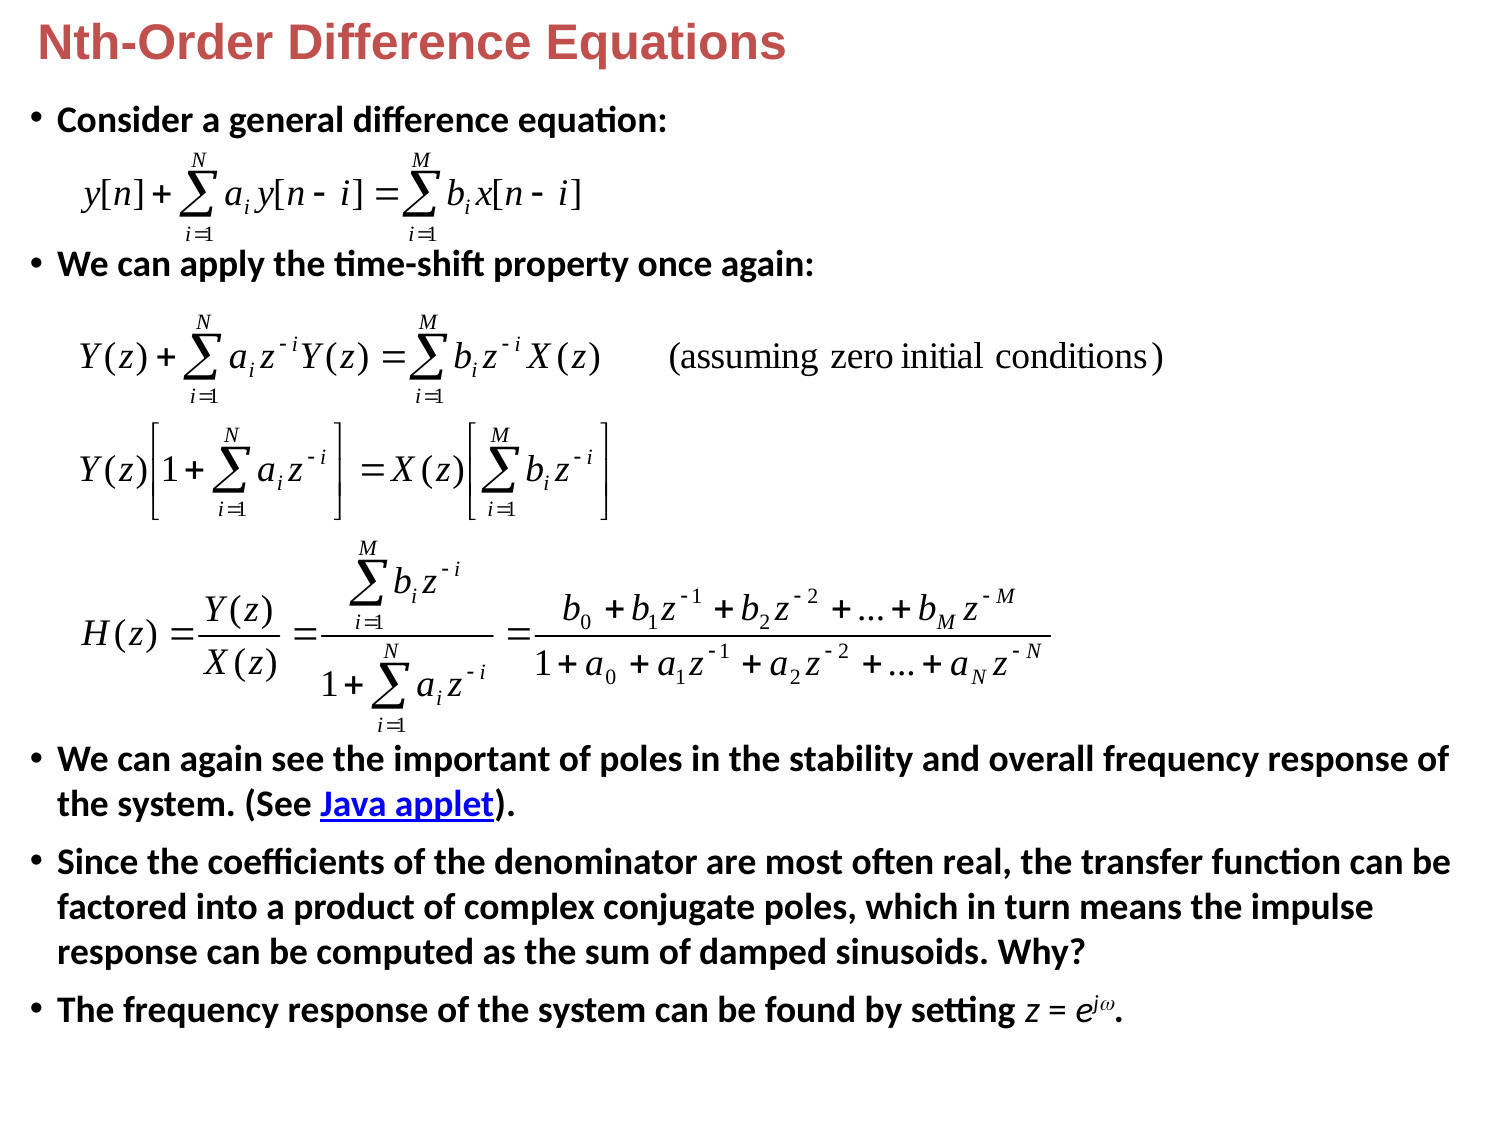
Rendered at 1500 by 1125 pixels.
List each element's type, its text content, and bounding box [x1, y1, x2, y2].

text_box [74, 305, 1172, 741]
text_box Nth-Order Difference Equations [37, 9, 1445, 70]
text_box Consider a general difference equation: We can apply the time-shift property once again: We can again see the important of poles in the stability and overall frequency response of the system. (See Java applet). Since the coefficients of the denominator are most often real, the transfer function can be factored into a product of complex conjugate poles, which in turn means the impulse response can be computed as the sum of damped sinusoids. Why? The frequency response of the system can be found by setting z = ej. [29, 94, 1464, 1100]
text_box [74, 142, 588, 250]
